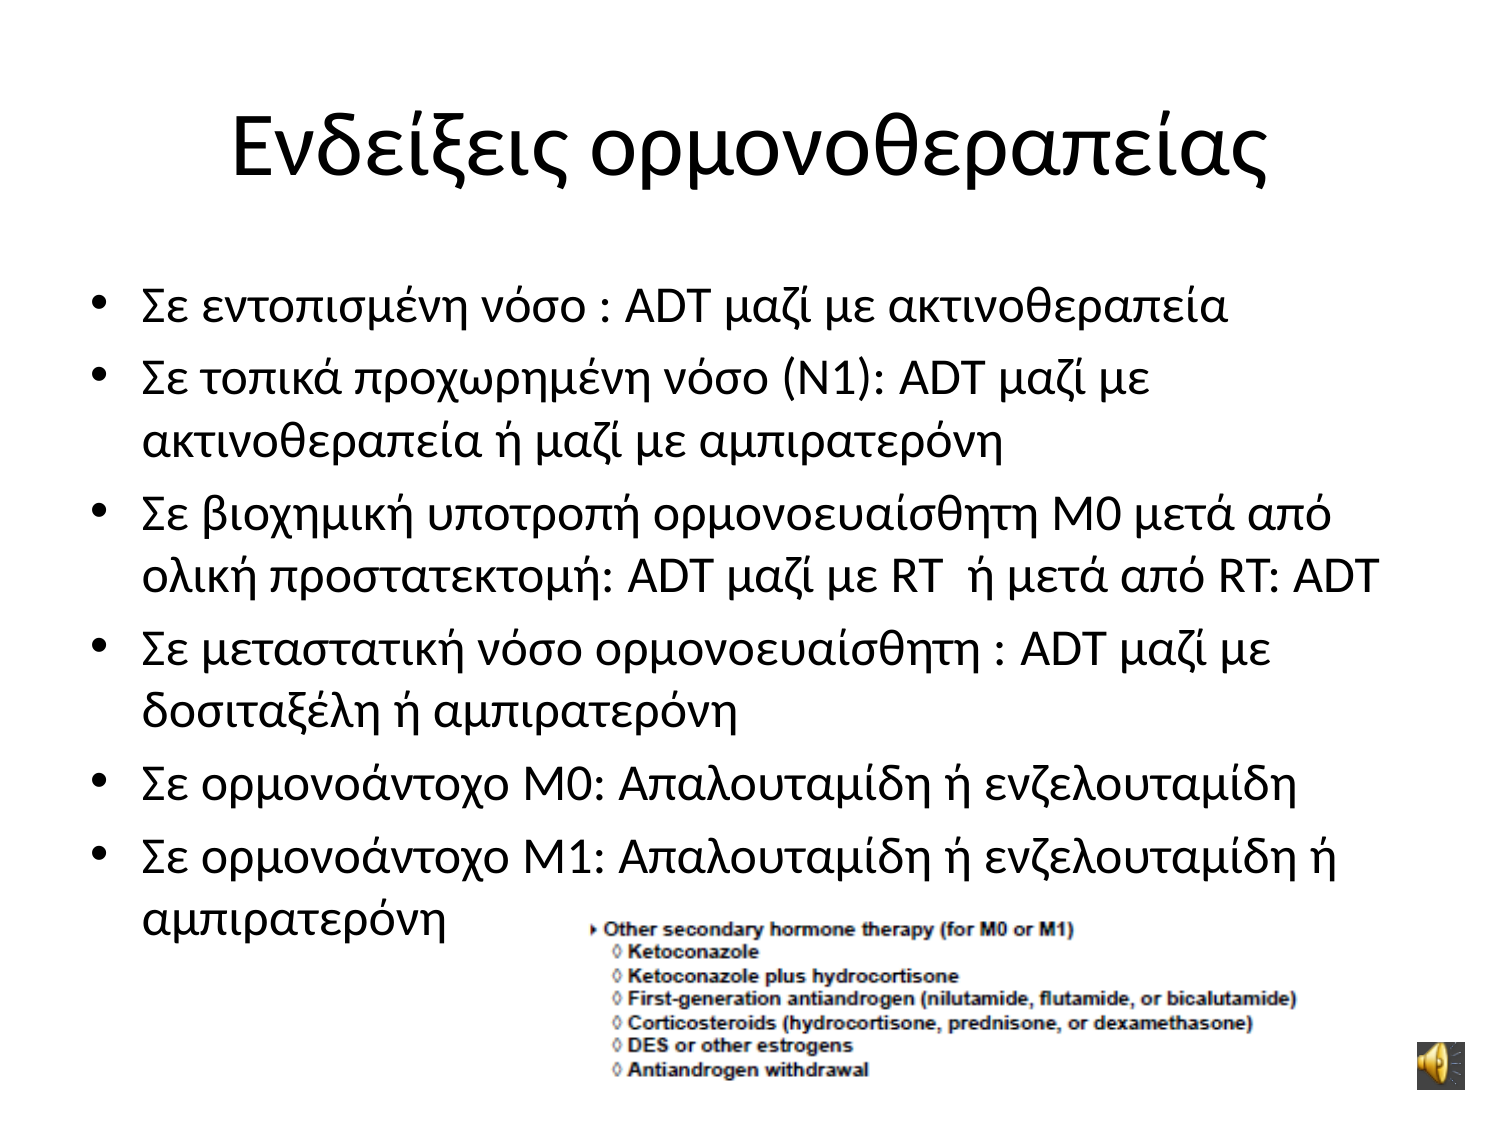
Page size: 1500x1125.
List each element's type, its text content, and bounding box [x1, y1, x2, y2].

picture [583, 916, 1323, 1083]
list Σε εντοπισμένη νόσο : ADT μαζί με ακτινοθεραπεία Σε τοπικά προχωρημένη νόσο (Ν1): ADT μαζί με ακτινοθεραπεία ή μαζί με αμπιρατερόνη Σε βιοχημική υποτροπή ορμονοευαίσθητη Μ0 μετά από ολική προστατεκτομή: ADT μαζί με RT ή μετά από RT: ADT Σε μεταστατική νόσο ορμονοευαίσθητη : ADT μαζί με δοσιταξέλη ή αμπιρατερόνη Σε ορμονοάντοχο Μ0: Απαλουταμίδη ή ενζελουταμίδη Σε ορμονοάντοχο Μ1: Απαλουταμίδη ή ενζελουταμίδη ή αμπιρατερόνη [74, 262, 1426, 1006]
picture [1415, 1040, 1467, 1092]
title Ενδείξεις ορμονοθεραπείας [74, 44, 1426, 233]
